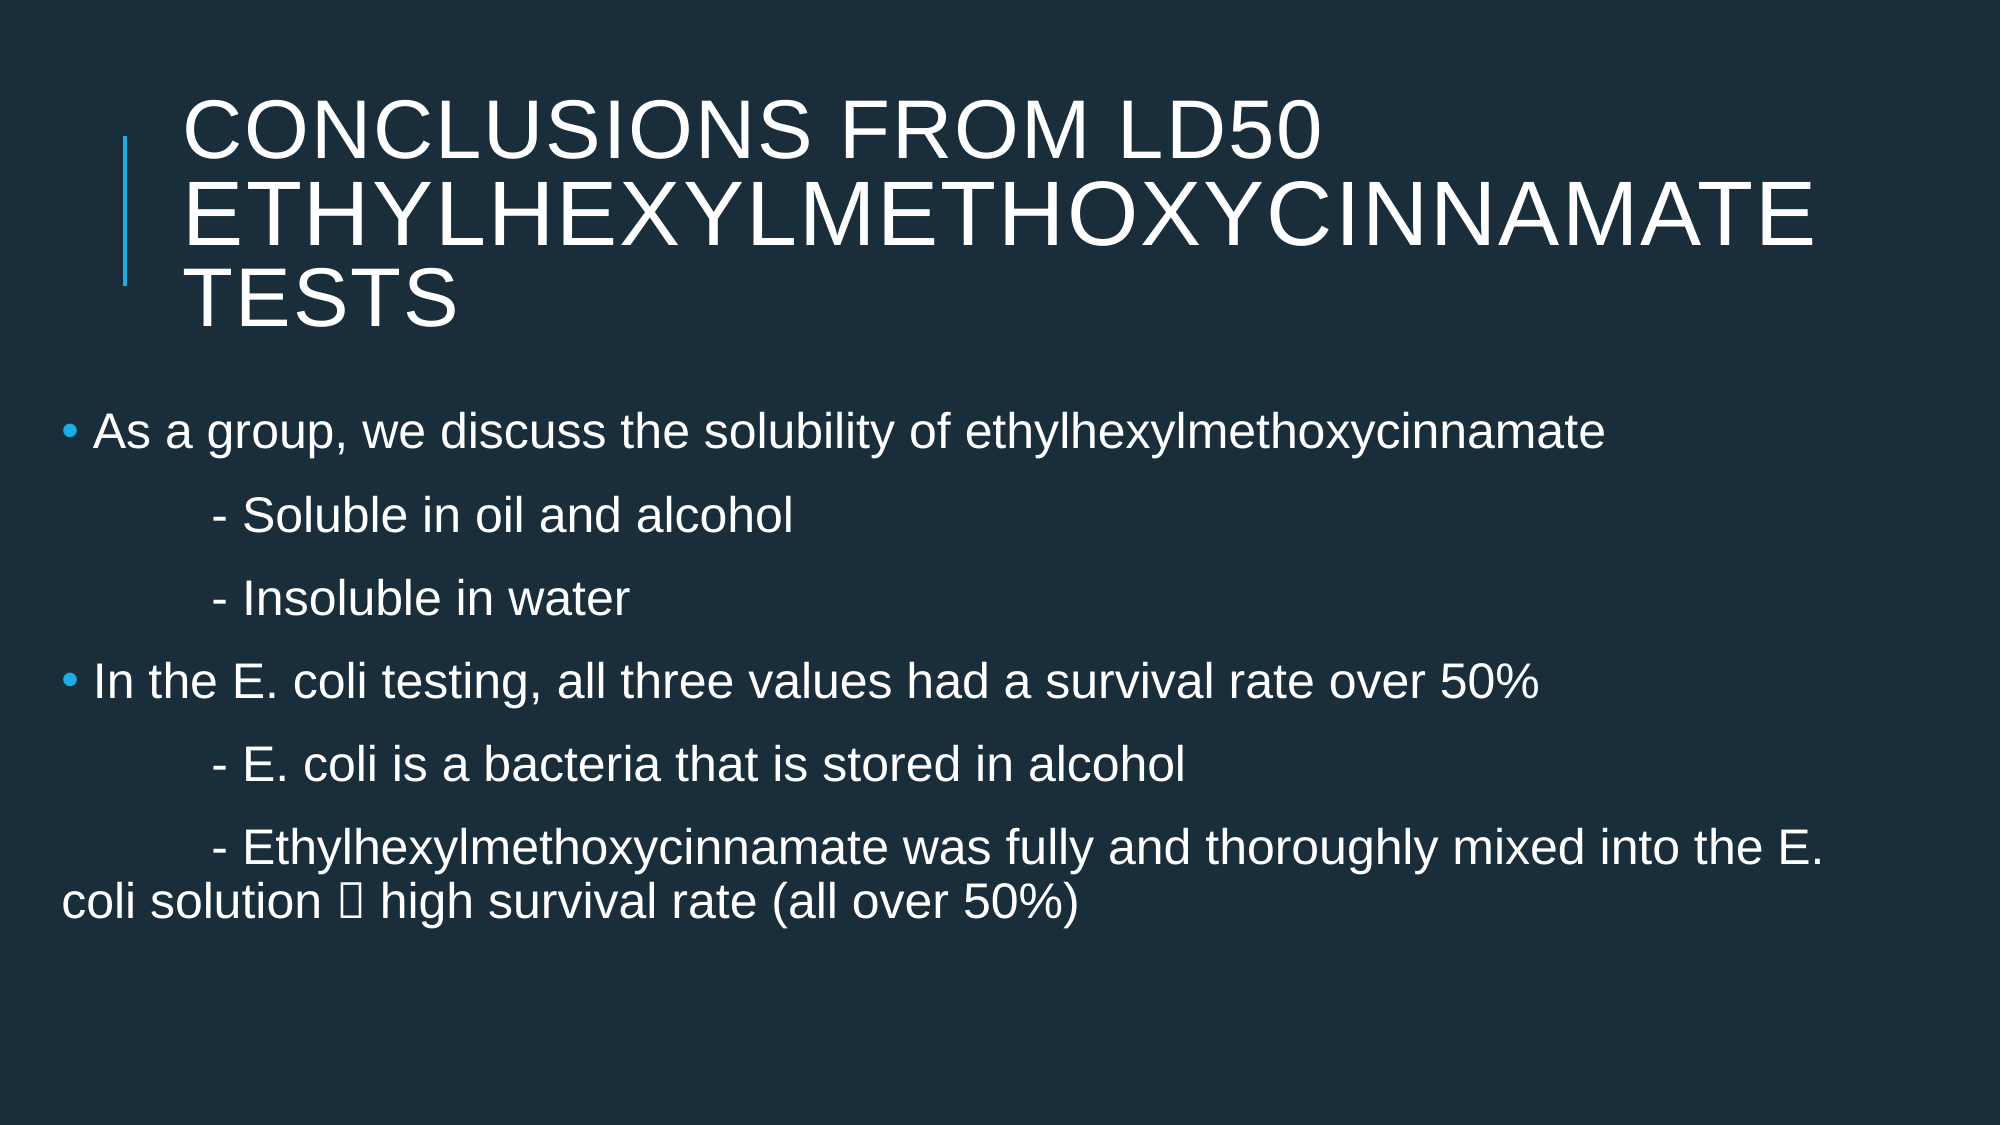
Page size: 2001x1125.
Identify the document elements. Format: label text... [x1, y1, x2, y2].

title Conclusions from ld50 Ethylhexylmethoxycinnamate tests [168, 96, 2000, 342]
list As a group, we discuss the solubility of ethylhexylmethoxycinnamate - Soluble in oil and alcohol - Insoluble in water In the E. coli testing, all three values had a survival rate over 50% - E. coli is a bacteria that is stored in alcohol - Ethylhexylmethoxycinnamate was fully and thoroughly mixed into the E. coli solution  high survival rate (all over 50%) [53, 398, 1904, 1125]
